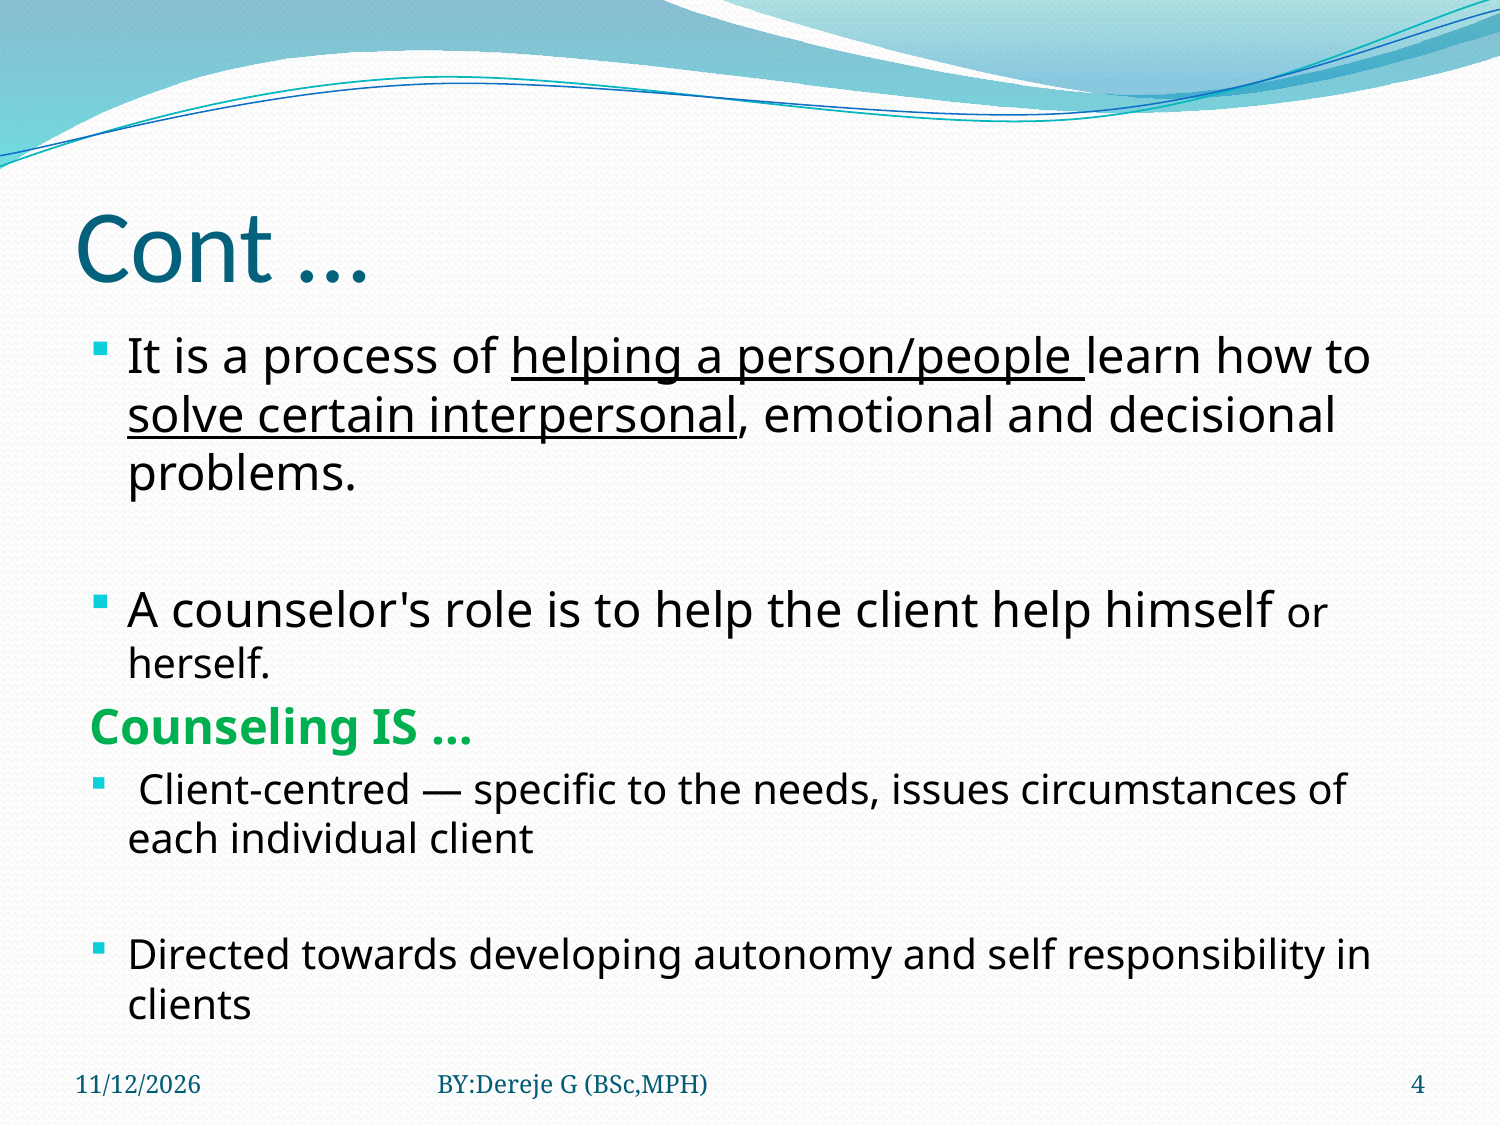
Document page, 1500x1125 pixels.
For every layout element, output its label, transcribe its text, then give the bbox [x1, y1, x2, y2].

footer BY:Dereje G (BSc,MPH) [437, 1042, 988, 1103]
title Cont … [75, 115, 1425, 303]
slide_number 4 [1299, 1042, 1425, 1103]
list It is a process of helping a person/people learn how to solve certain interpersonal, emotional and decisional problems. A counselor's role is to help the client help himself or herself. Counseling IS … Client-centred — specific to the needs, issues circumstances of each individual client Directed towards developing autonomy and self responsibility in clients [75, 317, 1425, 1038]
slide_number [75, 1042, 425, 1103]
